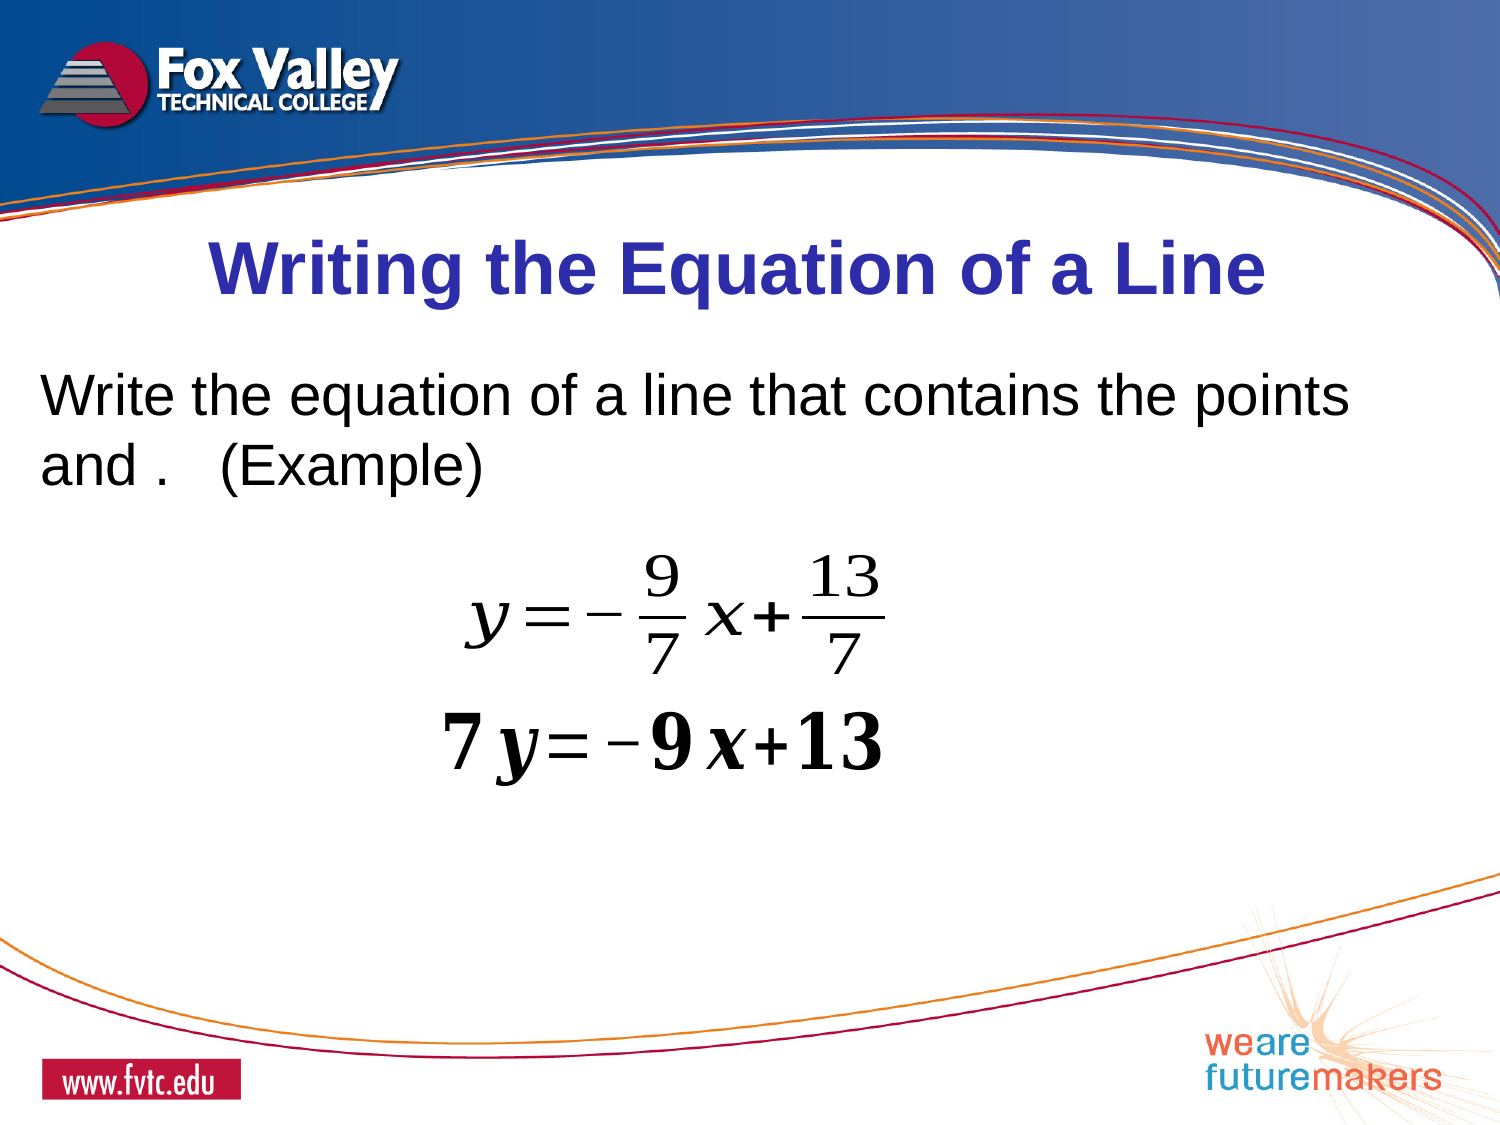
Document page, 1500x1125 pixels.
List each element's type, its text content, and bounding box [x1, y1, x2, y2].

picture [0, 0, 1500, 1125]
text_box Writing the Equation of a Line [193, 212, 1284, 318]
